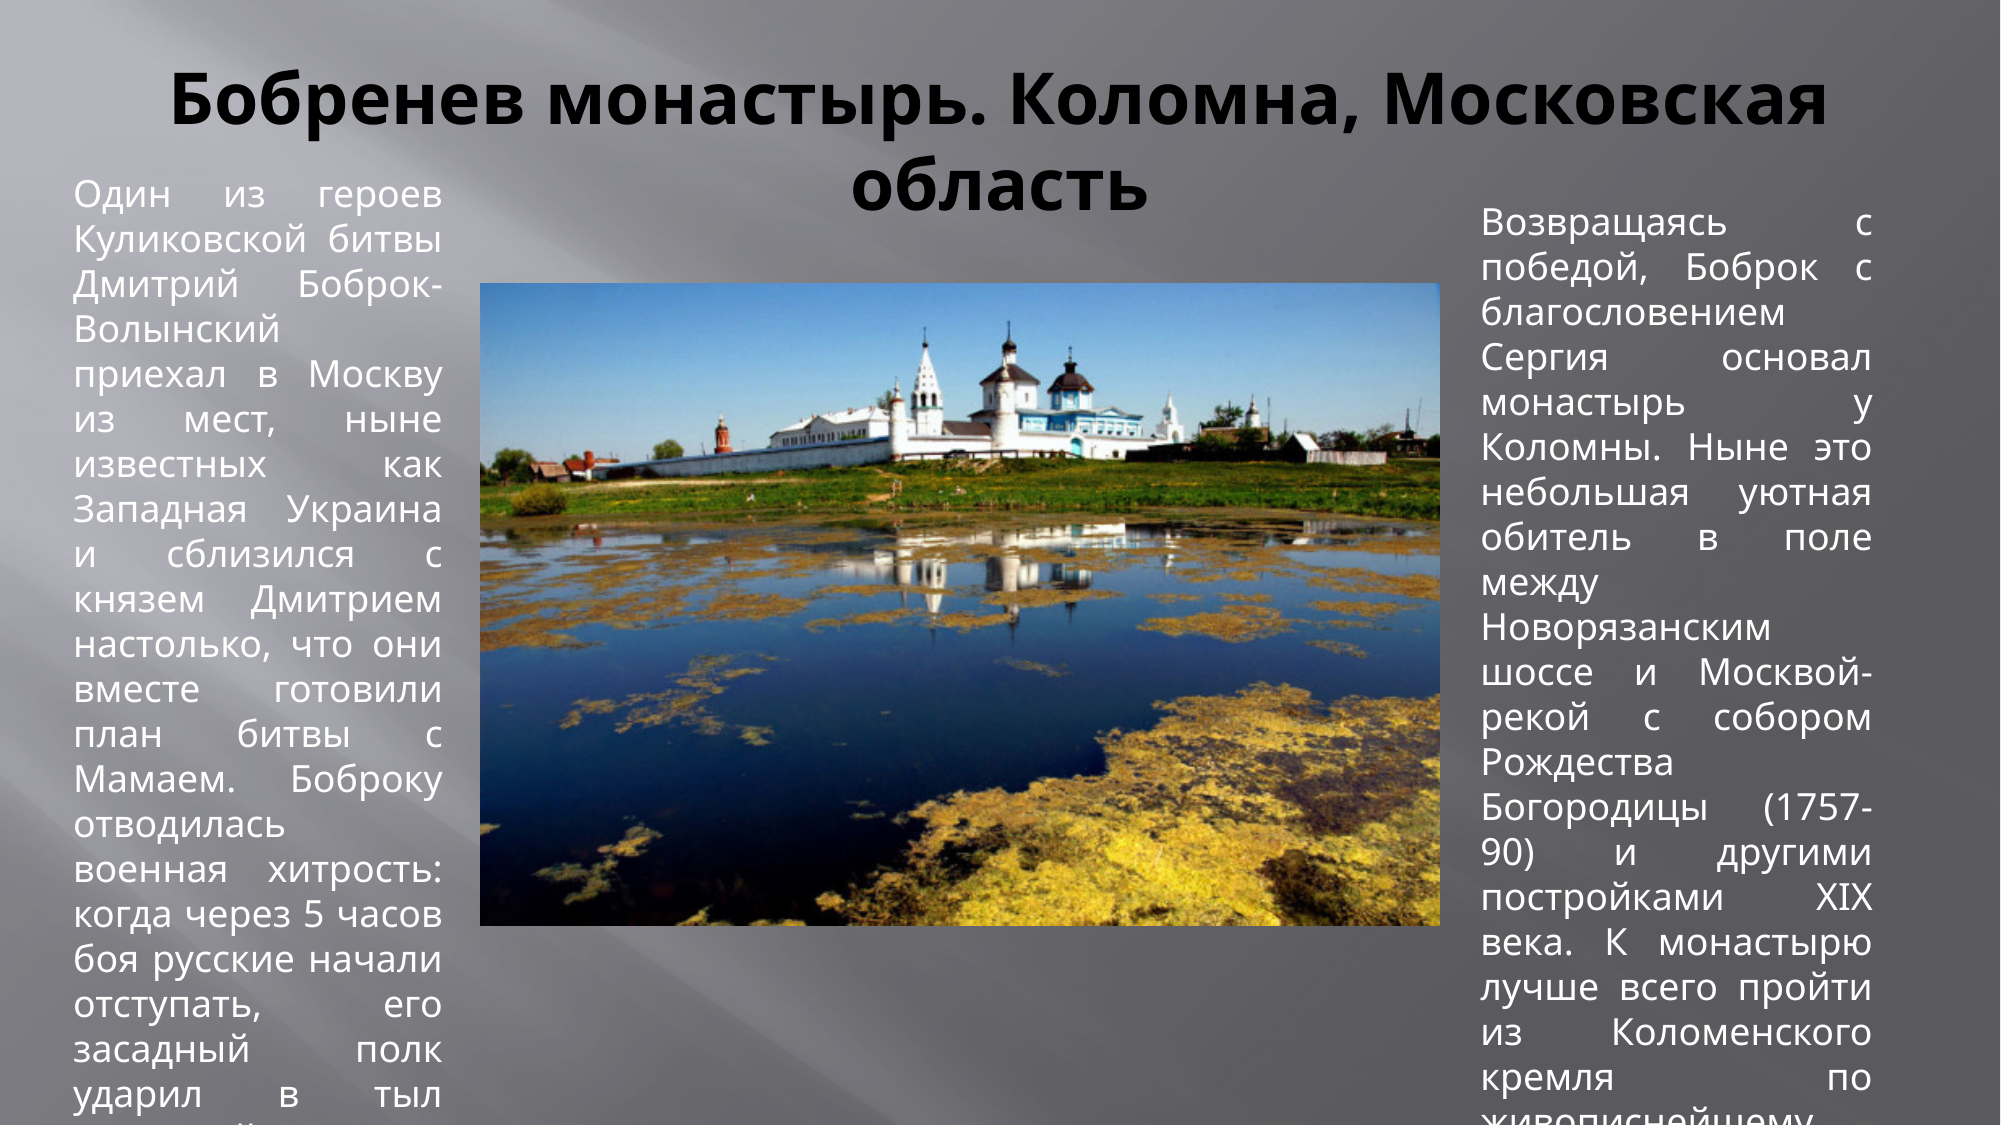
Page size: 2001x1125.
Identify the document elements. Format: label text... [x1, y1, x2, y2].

text_box Один из героев Куликовской битвы Дмитрий Боброк-Волынский приехал в Москву из мест, ныне известных как Западная Украина и сблизился с князем Дмитрием настолько, что они вместе готовили план битвы с Мамаем. Боброку отводилась военная хитрость: когда через 5 часов боя русские начали отступать, его засадный полк ударил в тыл татарской рати, тем самым решив исход сечи. [58, 162, 458, 1125]
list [479, 283, 1440, 926]
title Бобренев монастырь. Коломна, Московская область [99, 45, 1900, 233]
text_box Возвращаясь с победой, Боброк с благословением Сергия основал монастырь у Коломны. Ныне это небольшая уютная обитель в поле между Новорязанским шоссе и Москвой-рекой с собором Рождества Богородицы (1757-90) и другими постройками XIX века. К монастырю лучше всего пройти из Коломенского кремля по живописнейшему пути через Пятницкие ворота и понтонный мост. [1465, 190, 1888, 1125]
